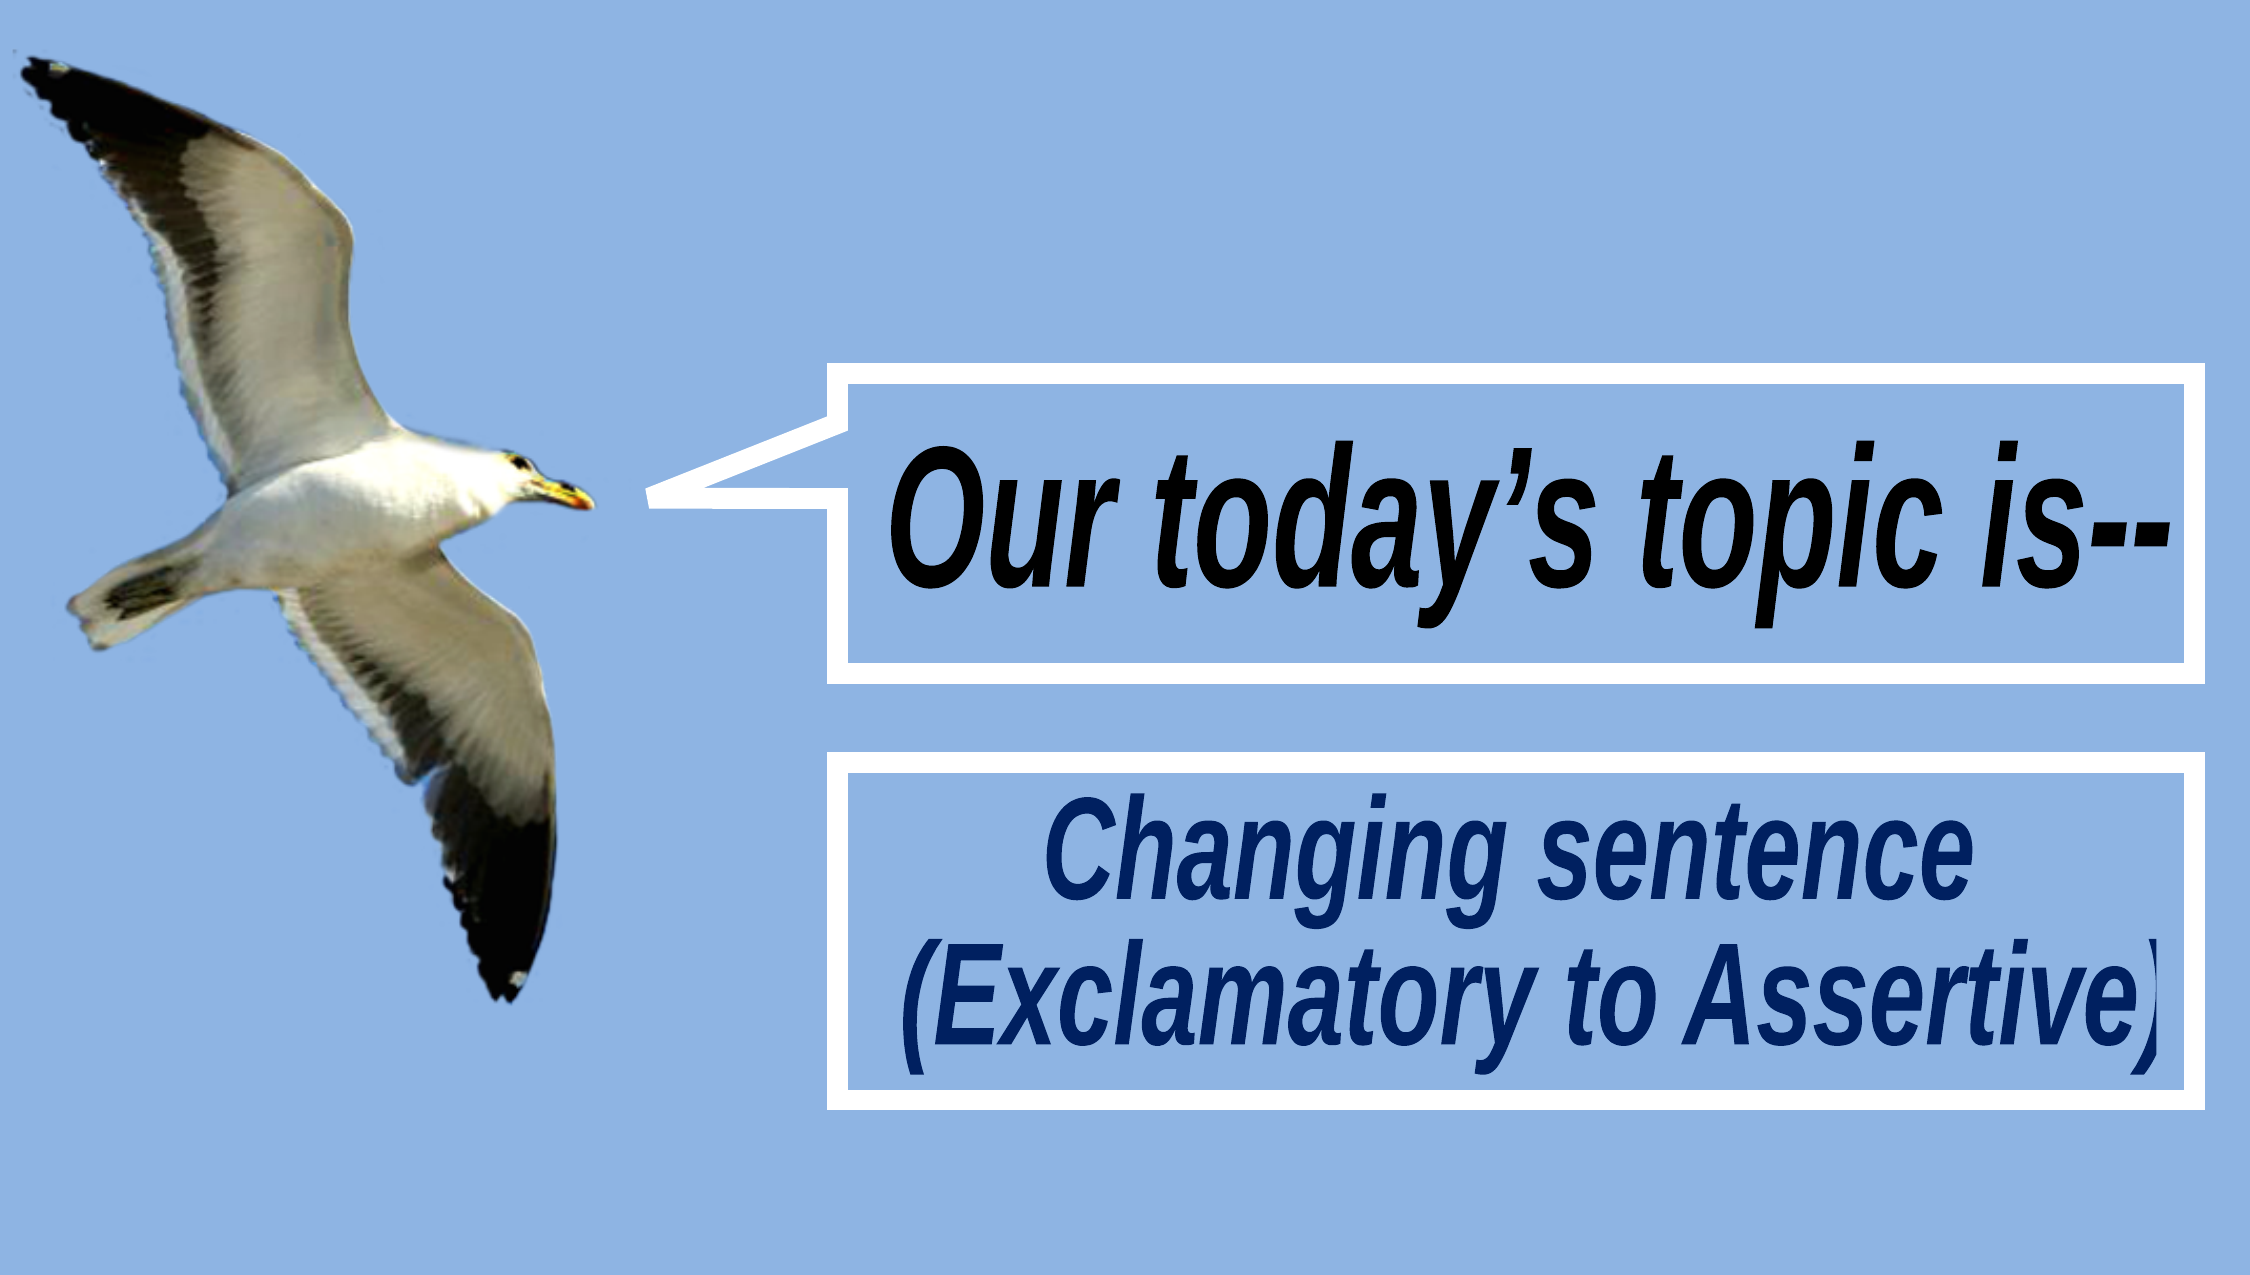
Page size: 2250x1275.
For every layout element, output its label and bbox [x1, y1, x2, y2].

text_box [837, 373, 2195, 674]
text_box [837, 762, 2195, 1101]
picture [0, 0, 763, 1075]
